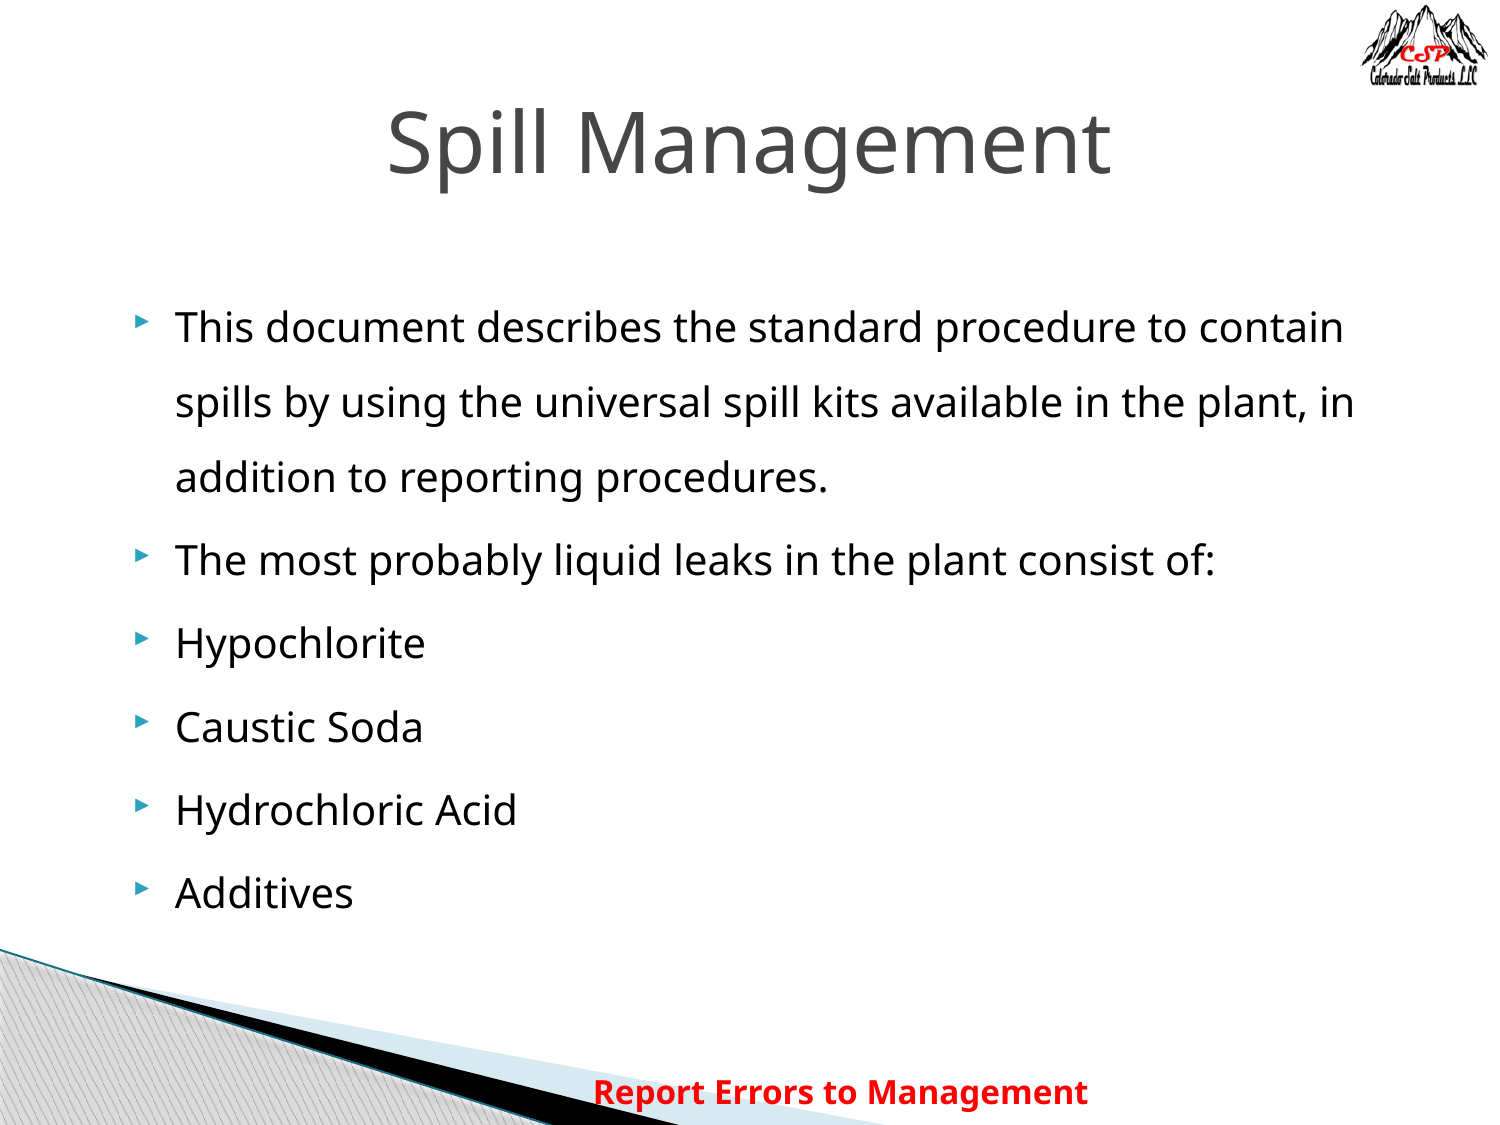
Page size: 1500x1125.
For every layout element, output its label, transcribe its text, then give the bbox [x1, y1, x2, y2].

list [74, 242, 1426, 986]
footer Report Errors to Management [375, 993, 1105, 1119]
title Spill Management [75, 45, 1425, 233]
picture [1354, 0, 1500, 86]
text_box This document describes the standard procedure to contain spills by using the universal spill kits available in the plant, in addition to reporting procedures. The most probably liquid leaks in the plant consist of: Hypochlorite Caustic Soda Hydrochloric Acid Additives [99, 267, 1466, 1011]
